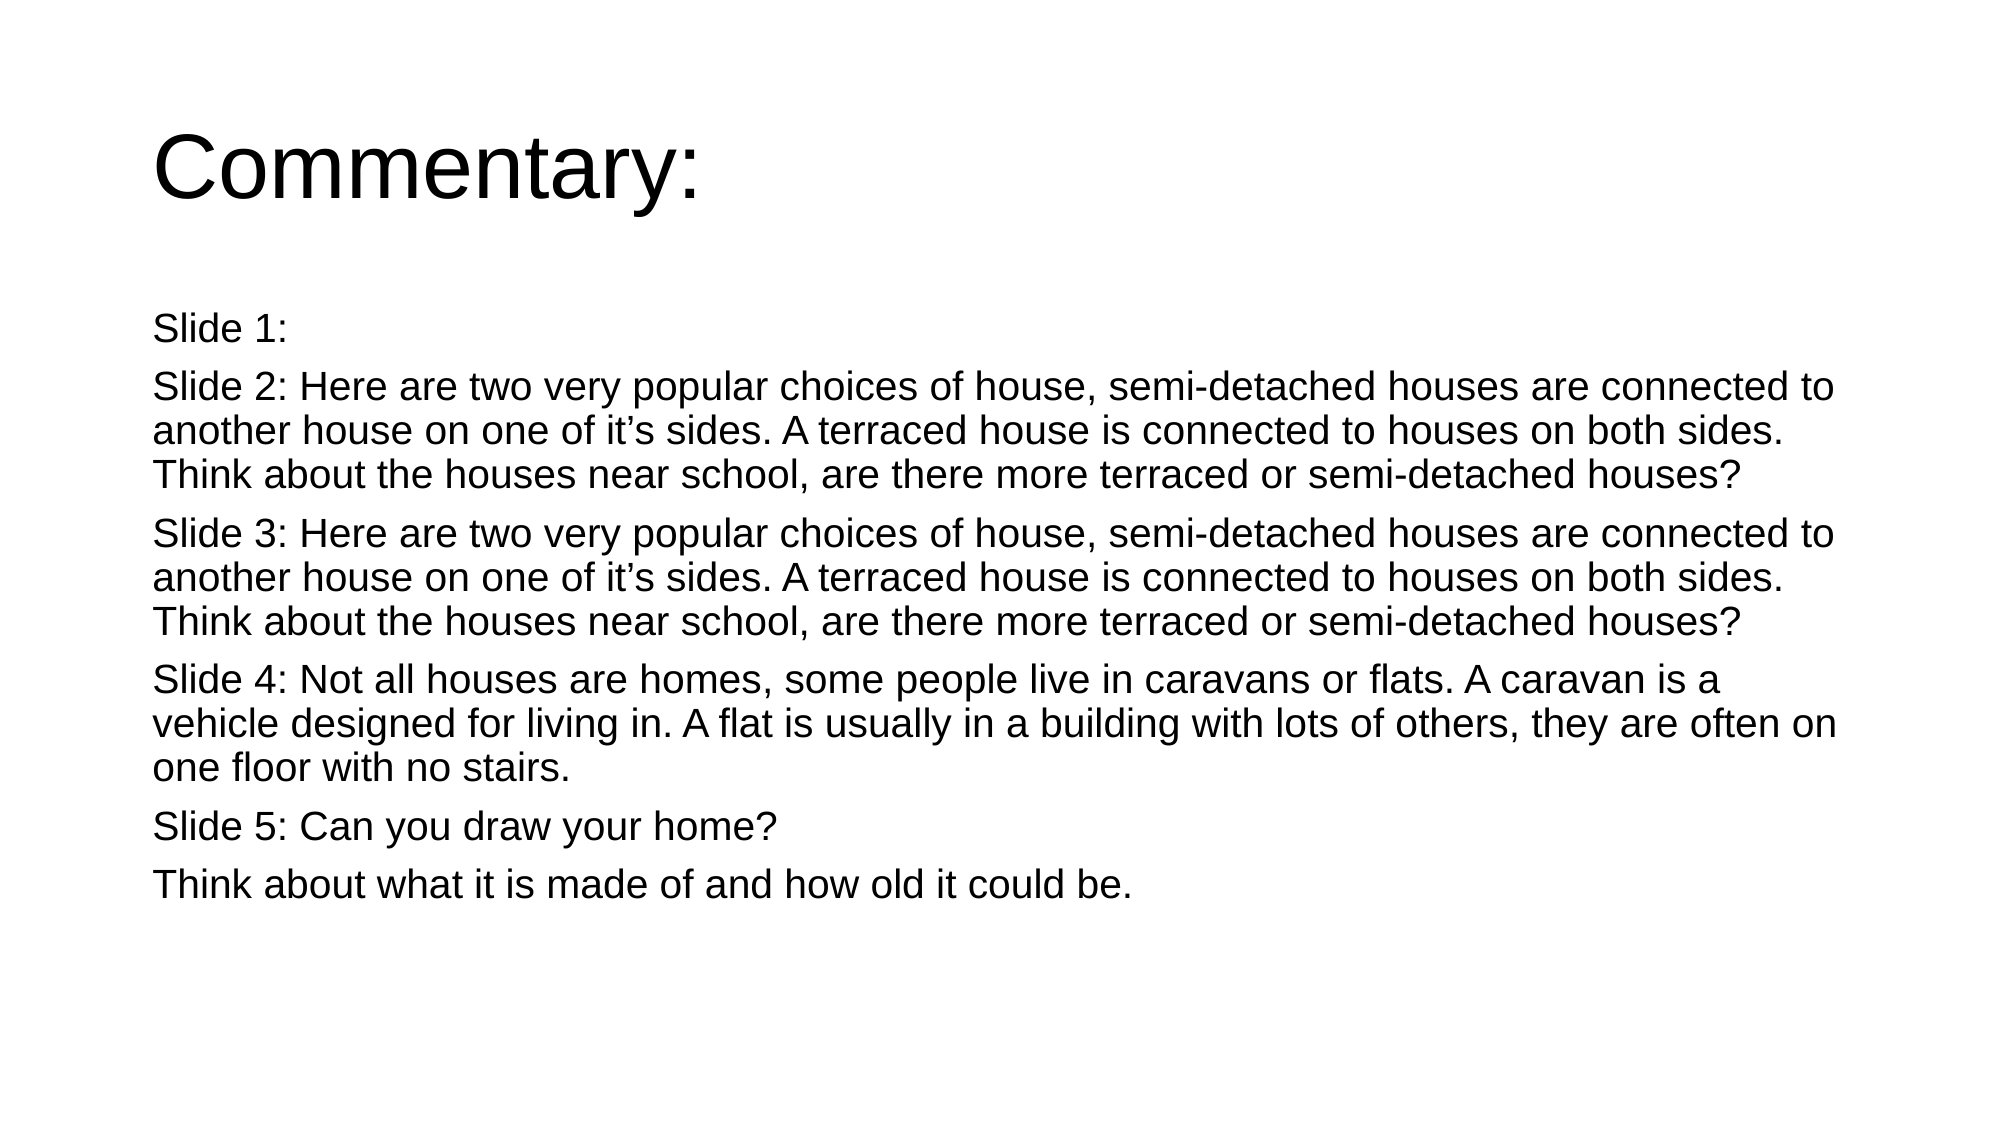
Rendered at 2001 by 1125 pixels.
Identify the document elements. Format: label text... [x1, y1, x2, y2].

title Commentary: [137, 59, 1863, 278]
list Slide 1: Slide 2: Here are two very popular choices of house, semi-detached houses are connected to another house on one of it’s sides. A terraced house is connected to houses on both sides. Think about the houses near school, are there more terraced or semi-detached houses? Slide 3: Here are two very popular choices of house, semi-detached houses are connected to another house on one of it’s sides. A terraced house is connected to houses on both sides. Think about the houses near school, are there more terraced or semi-detached houses? Slide 4: Not all houses are homes, some people live in caravans or flats. A caravan is a vehicle designed for living in. A flat is usually in a building with lots of others, they are often on one floor with no stairs. Slide 5: Can you draw your home? Think about what it is made of and how old it could be. [137, 299, 1863, 1014]
